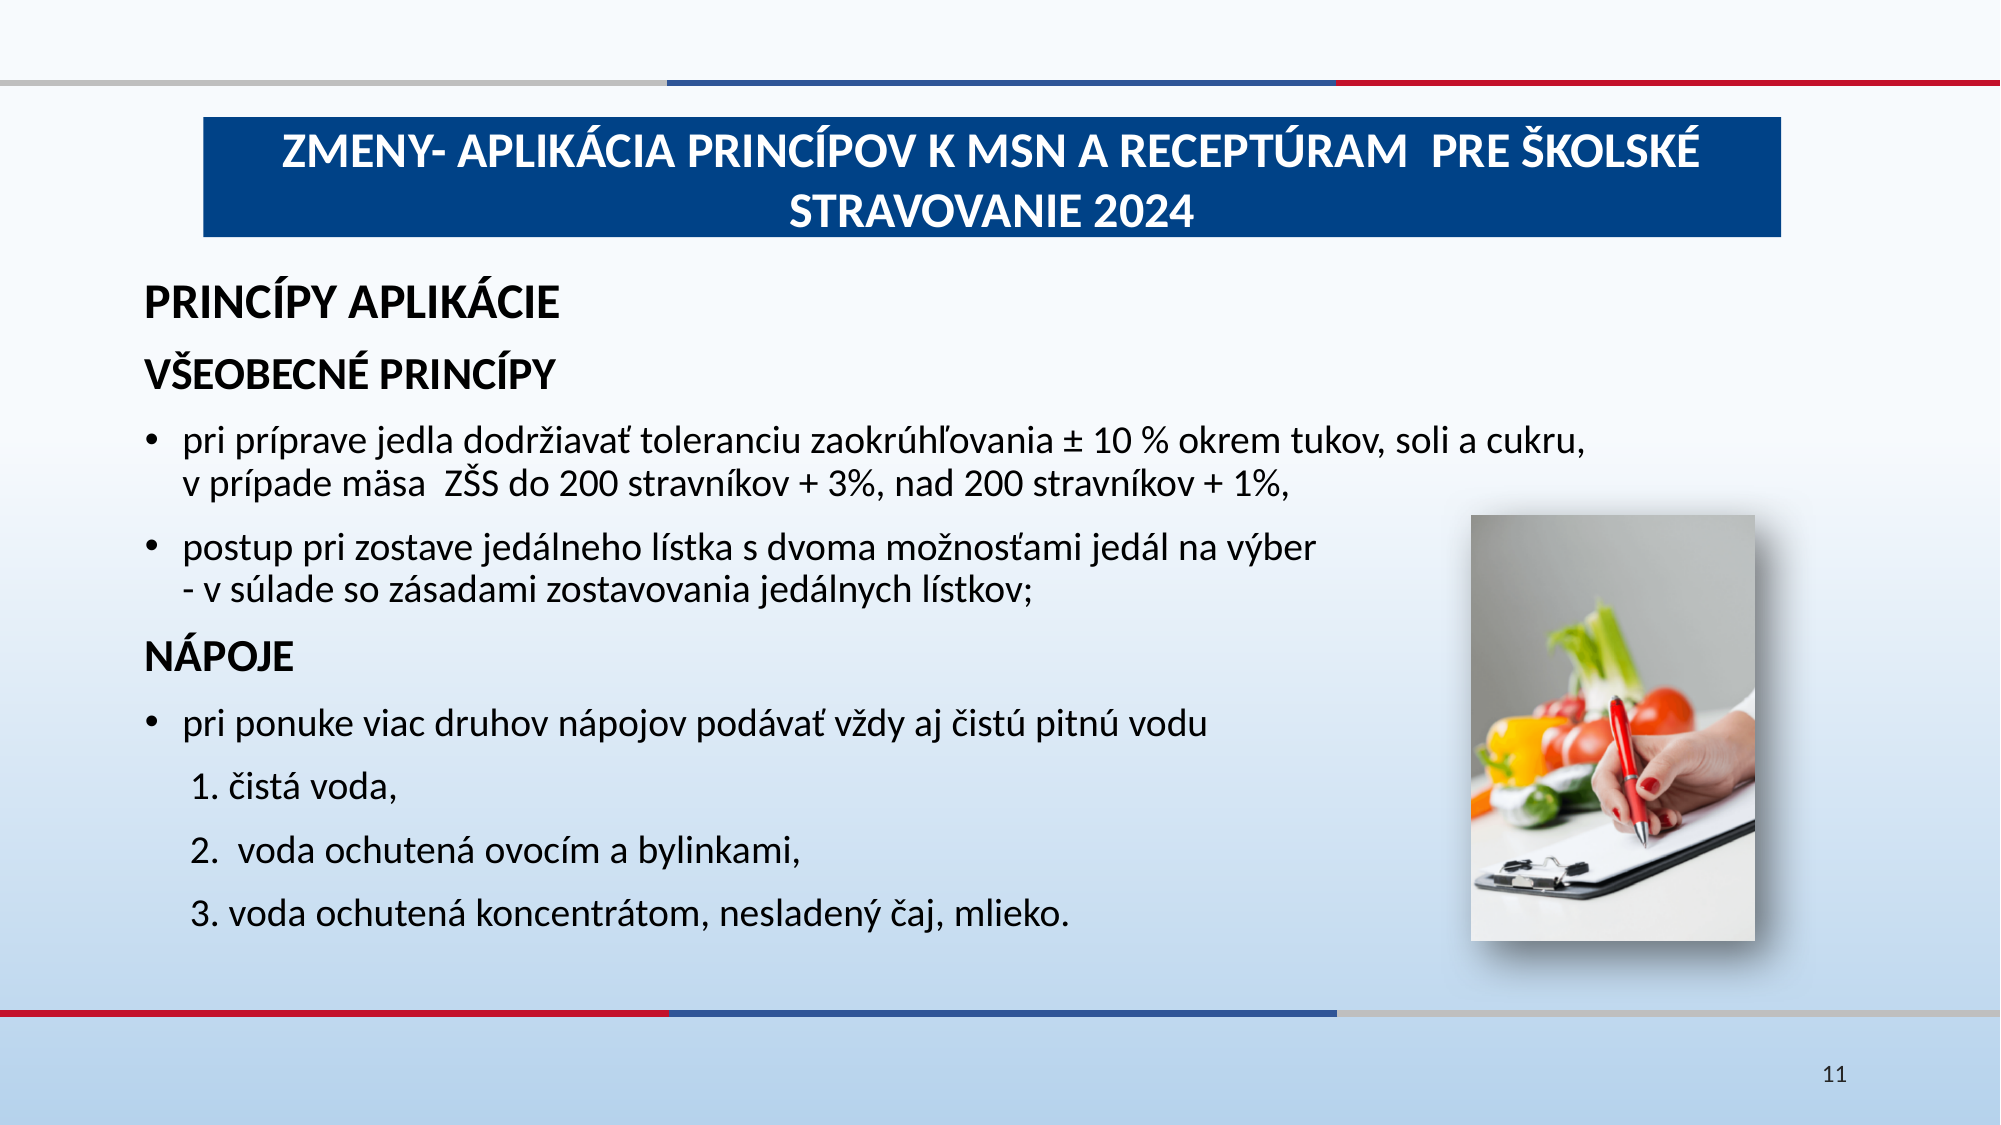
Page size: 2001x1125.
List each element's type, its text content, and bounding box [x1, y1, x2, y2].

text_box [0, 1006, 2000, 1014]
list PRINCÍPY APLIKÁCIE VŠEOBECNÉ PRINCÍPY pri príprave jedla dodržiavať toleranciu zaokrúhľovania ± 10 % okrem tukov, soli a cukru, v prípade mäsa ZŠS do 200 stravníkov + 3%, nad 200 stravníkov + 1%, postup pri zostave jedálneho lístka s dvoma možnosťami jedál na výber - v súlade so zásadami zostavovania jedálnych lístkov; NÁPOJE pri ponuke viac druhov nápojov podávať vždy aj čistú pitnú vodu 1. čistá voda, 2. voda ochutená ovocím a bylinkami, 3. voda ochutená koncentrátom, nesladený čaj, mlieko. [129, 267, 1855, 1006]
slide_number 11 [1412, 1042, 1863, 1103]
picture [1471, 515, 1755, 942]
text_box ZMENY- APLIKÁCIA PRINCÍPOV K MSN A RECEPTÚRAM PRE ŠKOLSKÉ STRAVOVANIE 2024 [203, 117, 1782, 238]
